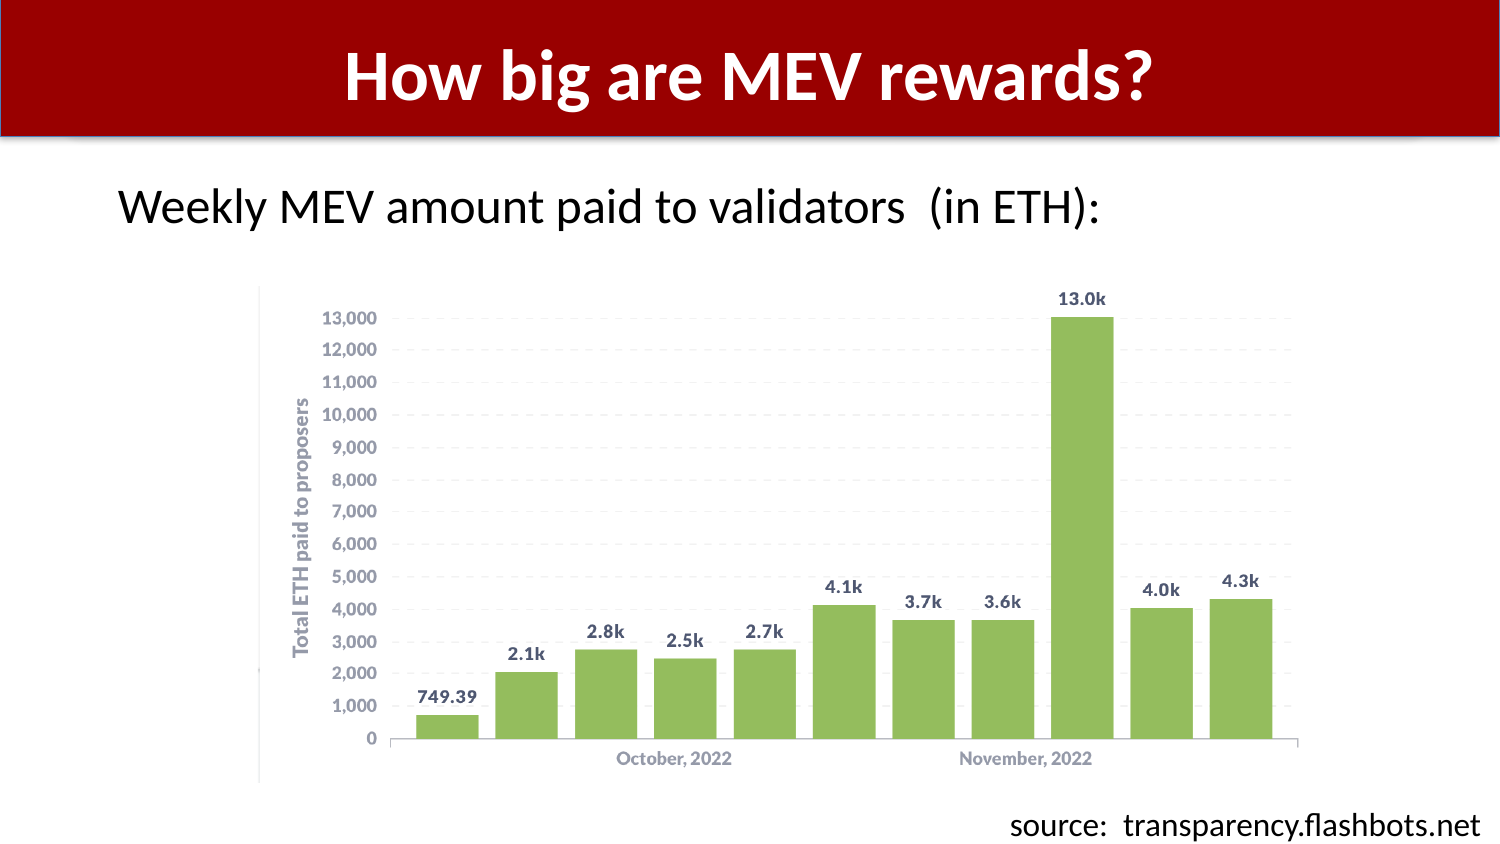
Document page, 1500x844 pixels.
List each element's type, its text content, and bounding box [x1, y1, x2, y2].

picture [257, 285, 1339, 784]
text_box source: transparency.flashbots.net [995, 795, 1497, 844]
title How big are MEV rewards? [75, 20, 1425, 123]
text_box Weekly MEV amount paid to validators (in ETH): [103, 166, 1117, 242]
